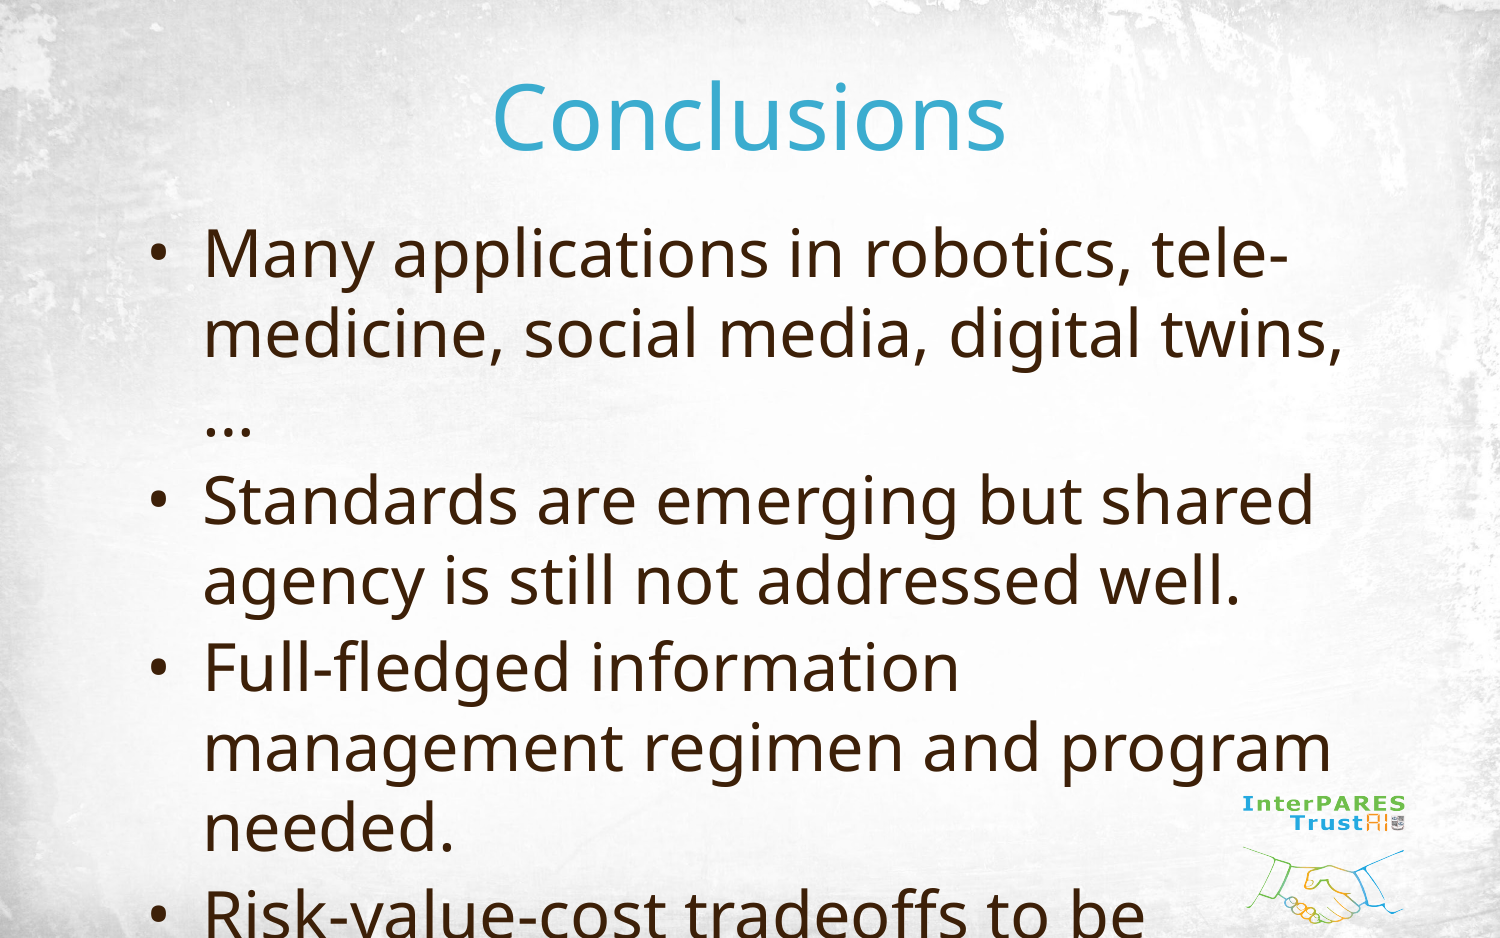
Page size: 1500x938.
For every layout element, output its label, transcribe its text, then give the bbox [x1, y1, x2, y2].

picture [0, 0, 1500, 938]
title Conclusions [53, 35, 1447, 192]
list Many applications in robotics, tele-medicine, social media, digital twins, … Standards are emerging but shared agency is still not addressed well. Full-fledged information management regimen and program needed. Risk-value-cost tradeoffs to be considered. [112, 202, 1388, 902]
